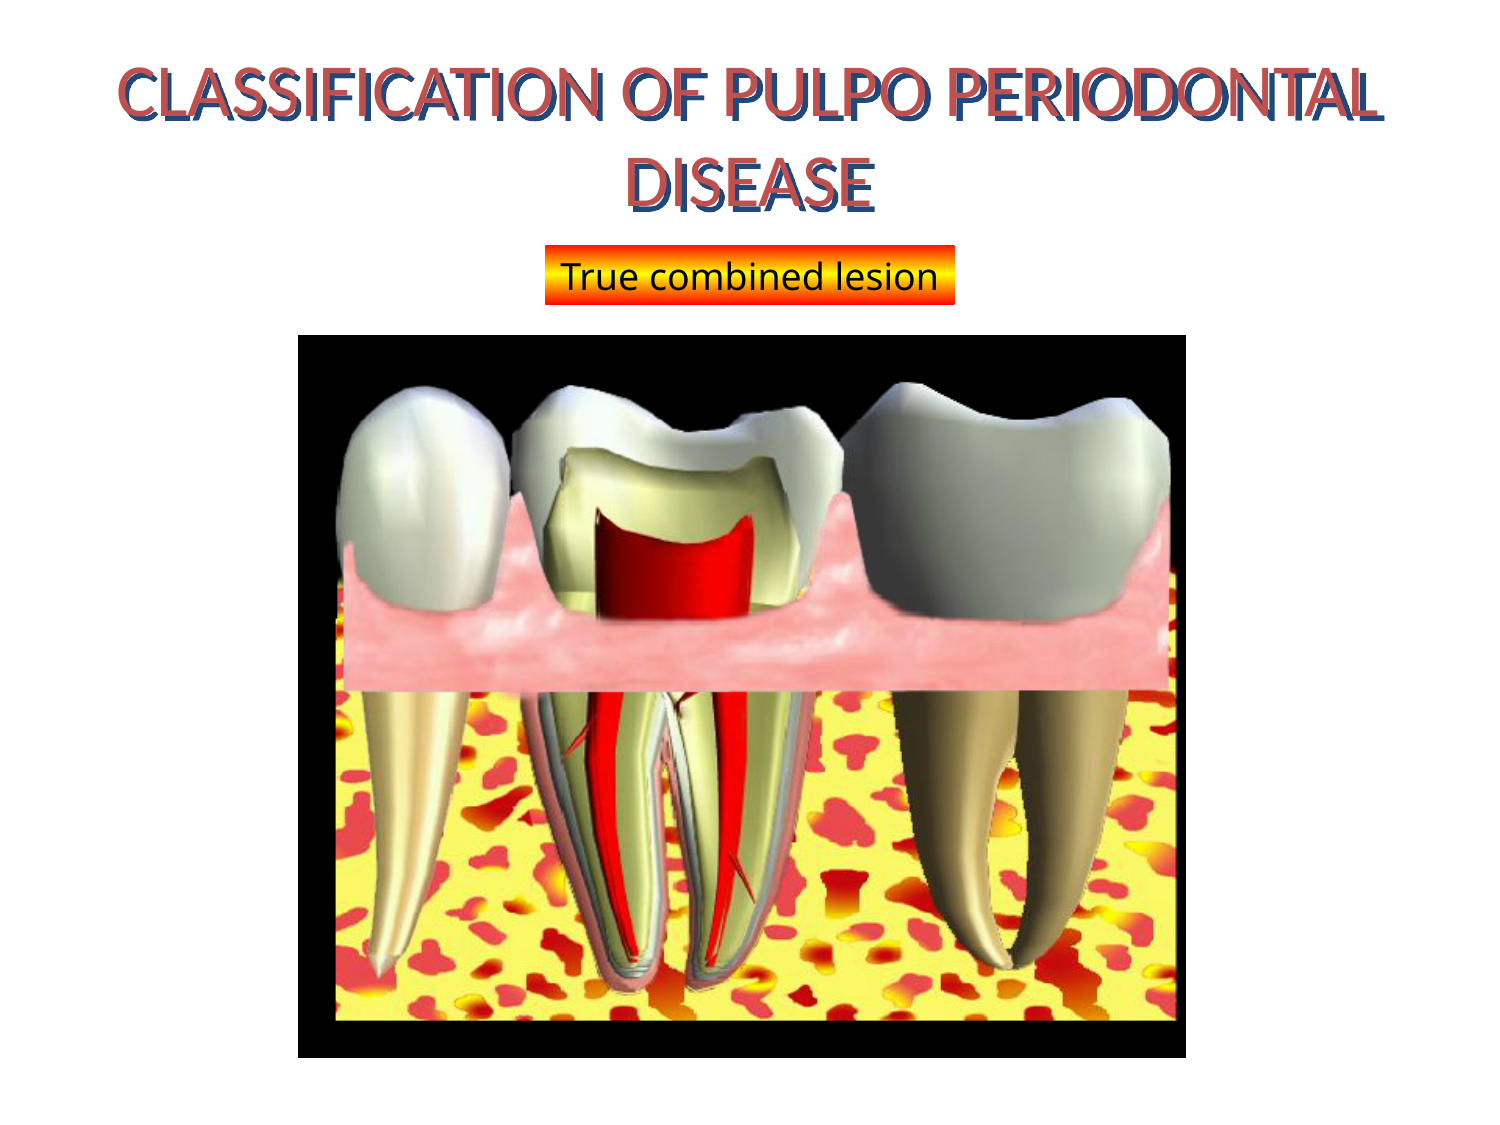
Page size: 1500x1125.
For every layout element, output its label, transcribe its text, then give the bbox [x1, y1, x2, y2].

text_box CLASSIFICATION OF PULPO PERIODONTAL DISEASE [98, 54, 1399, 210]
picture [300, 338, 1184, 1056]
text_box True combined lesion [545, 245, 955, 305]
